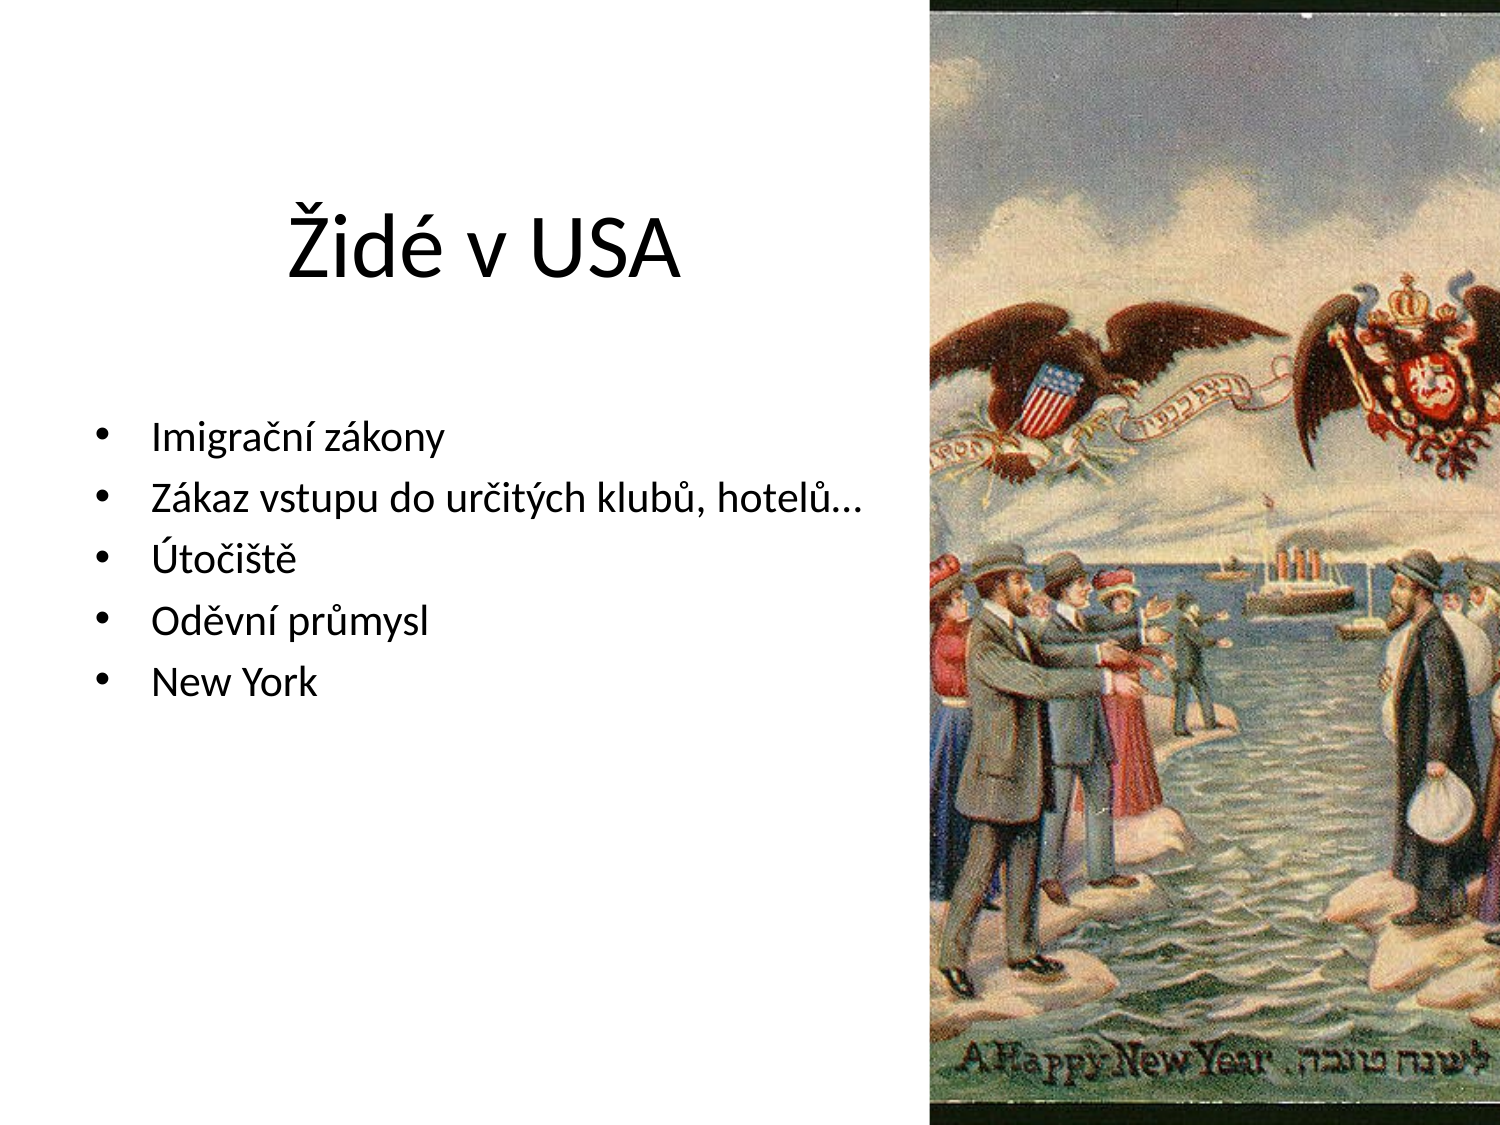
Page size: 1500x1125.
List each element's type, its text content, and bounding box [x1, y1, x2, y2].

picture [929, 0, 1500, 1125]
title Židé v USA [79, 103, 891, 379]
list Imigrační zákony Zákaz vstupu do určitých klubů, hotelů… Útočiště Oděvní průmysl New York [79, 399, 891, 1021]
